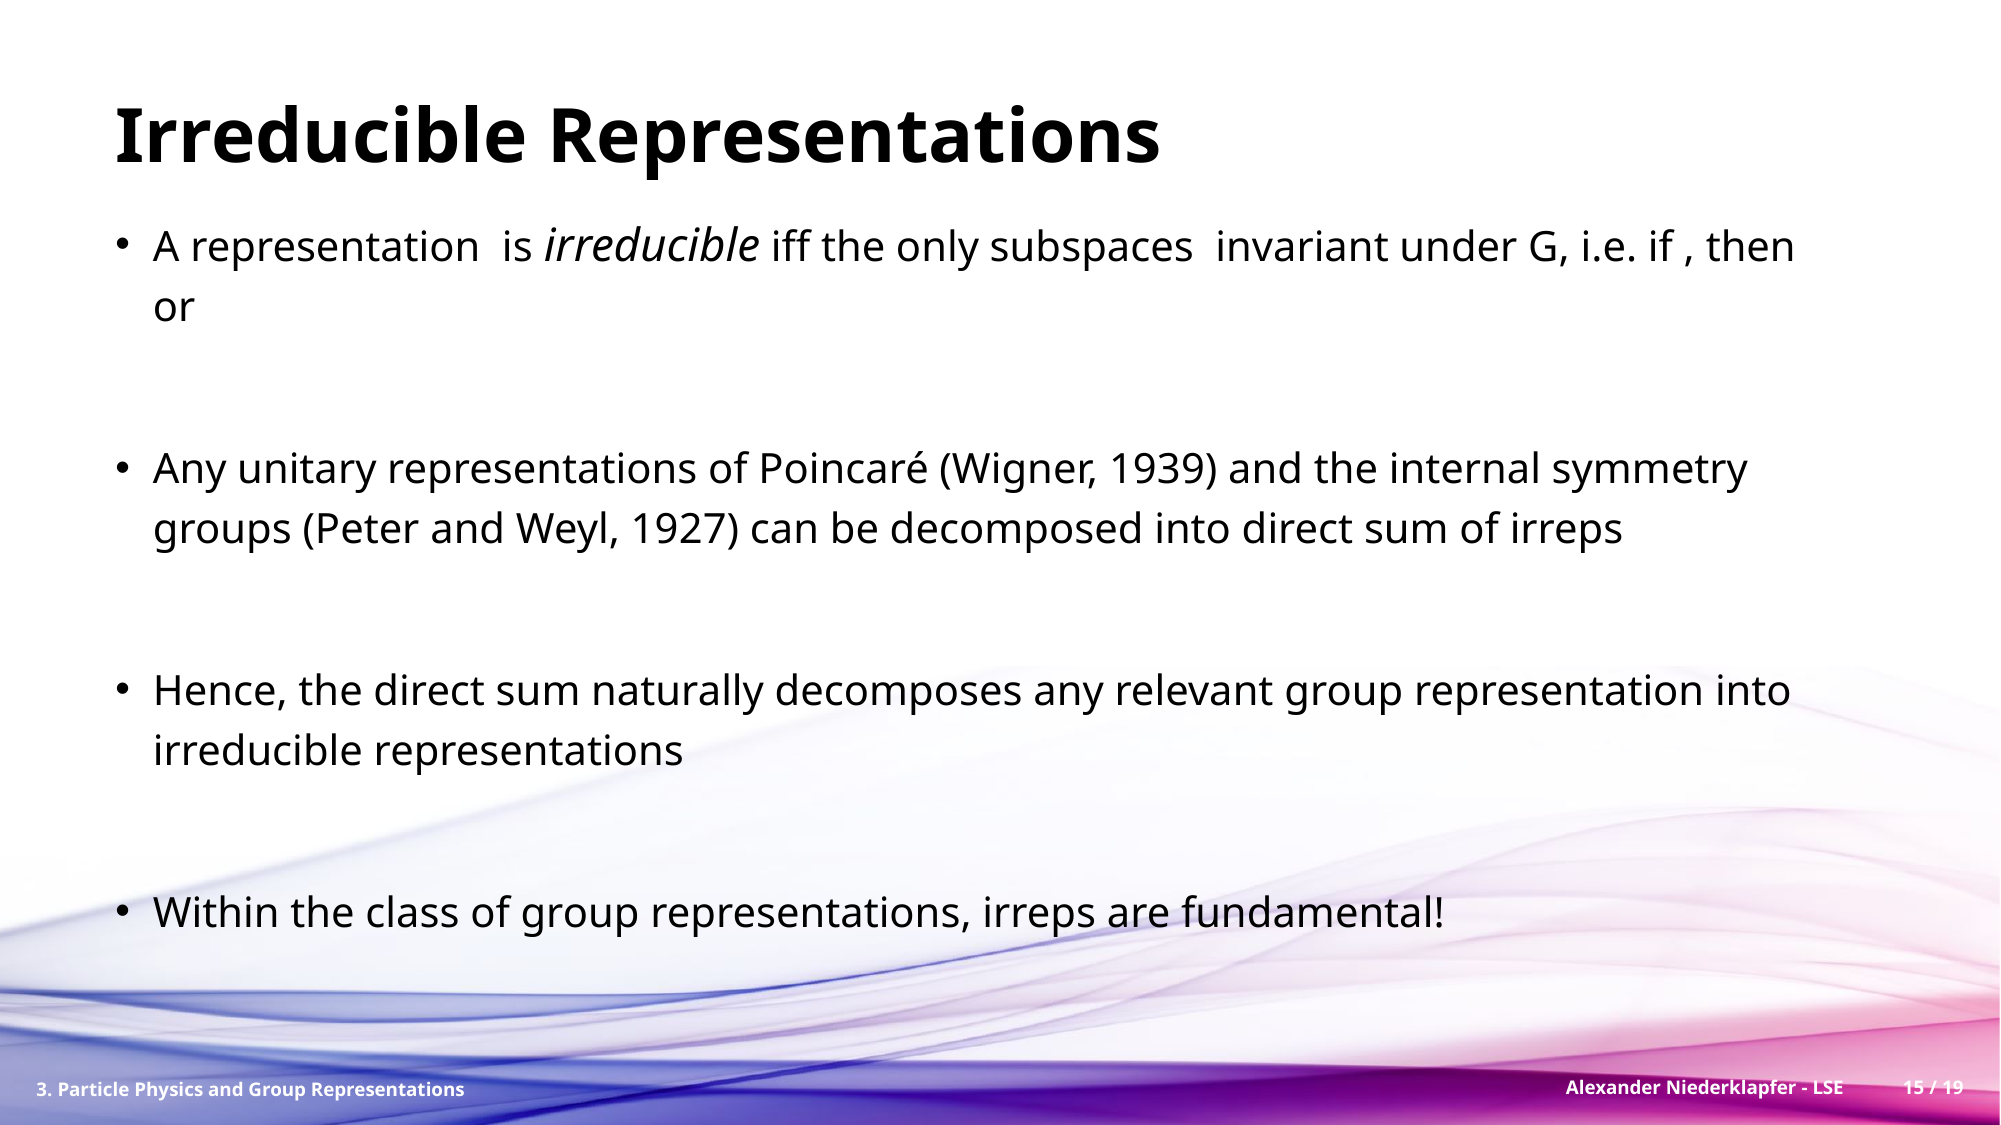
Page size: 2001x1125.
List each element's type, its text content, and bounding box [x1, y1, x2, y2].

footer Alexander Niederklapfer - LSE [1398, 1058, 1859, 1119]
picture [0, 666, 2000, 1125]
text_box 3. Particle Physics and Group Representations [21, 1058, 482, 1119]
slide_number 15 / 19 [1867, 1058, 1979, 1119]
title Irreducible Representations [100, 90, 1849, 276]
